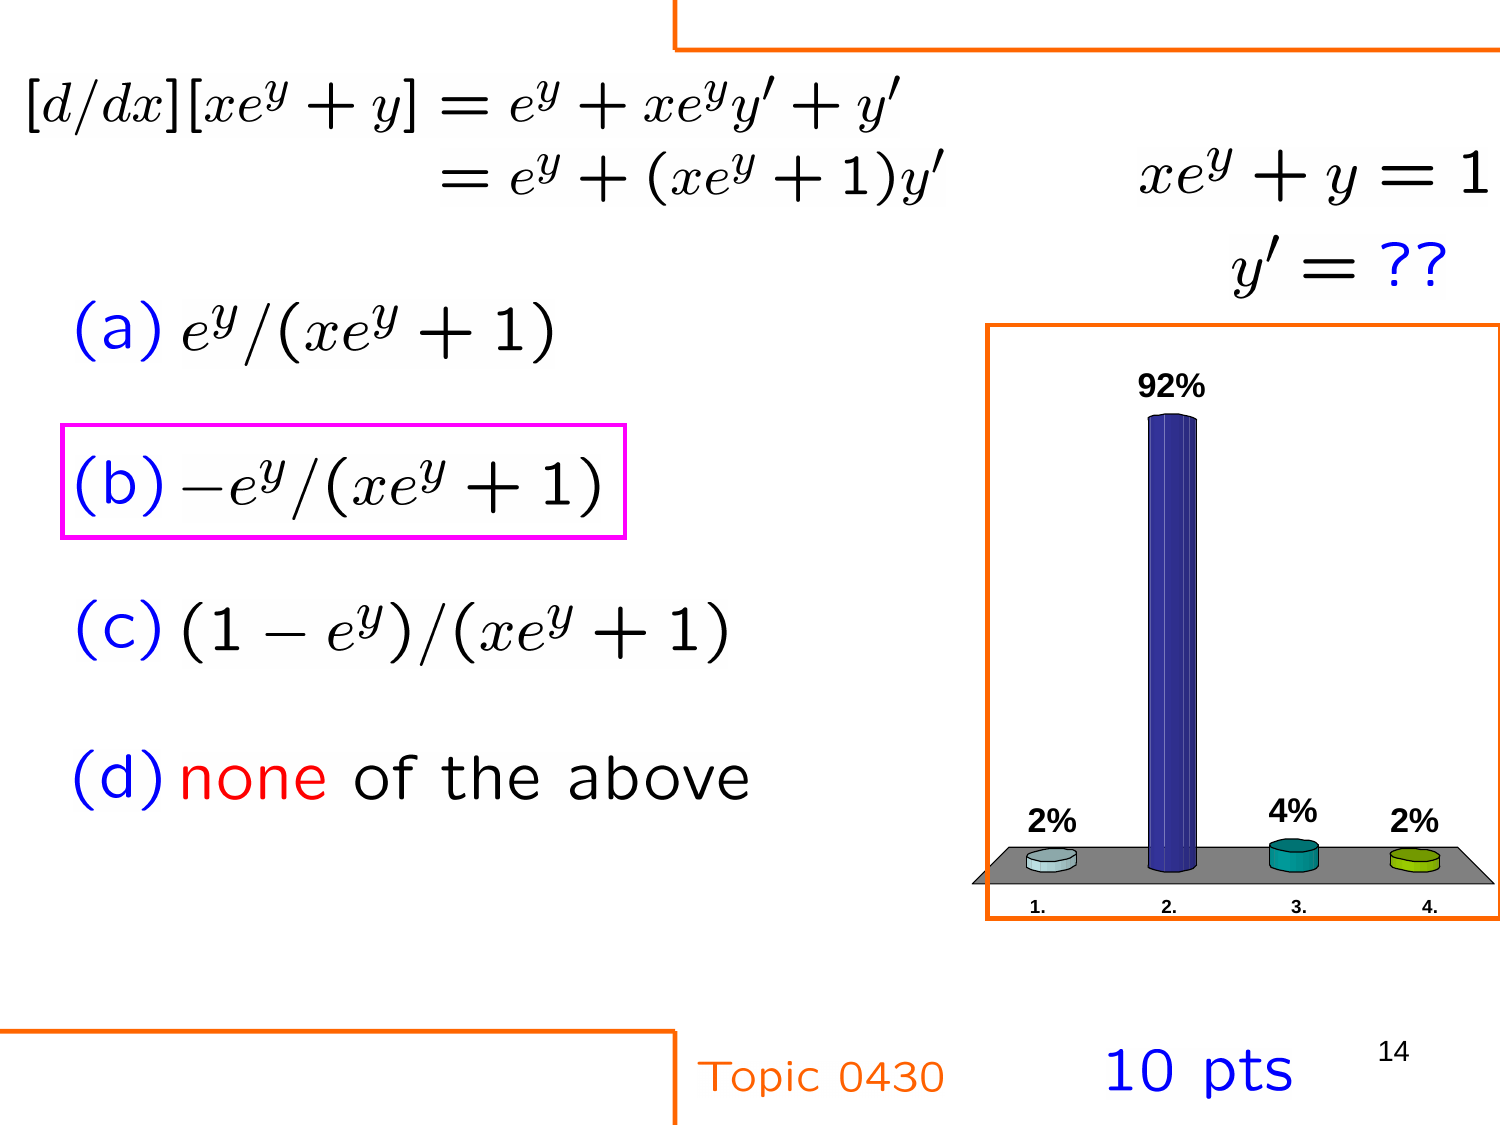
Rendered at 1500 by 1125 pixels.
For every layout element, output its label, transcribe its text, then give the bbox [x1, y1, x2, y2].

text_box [957, 312, 1500, 951]
picture [29, 73, 901, 138]
picture [182, 599, 729, 669]
picture [182, 752, 751, 800]
picture [1228, 234, 1447, 301]
text_box [50, 257, 613, 670]
picture [1105, 1048, 1292, 1100]
picture [73, 749, 161, 813]
picture [74, 455, 162, 518]
picture [440, 148, 947, 208]
picture [74, 300, 162, 363]
picture [1385, 772, 1500, 917]
picture [697, 1060, 945, 1098]
title 1+1= [75, 45, 1425, 233]
picture [76, 599, 161, 663]
picture [182, 453, 602, 523]
text_box [62, 425, 625, 538]
picture [1137, 147, 1488, 207]
slide_number 14 [1350, 1024, 1425, 1103]
text_box [562, 62, 1013, 250]
picture [182, 299, 555, 369]
